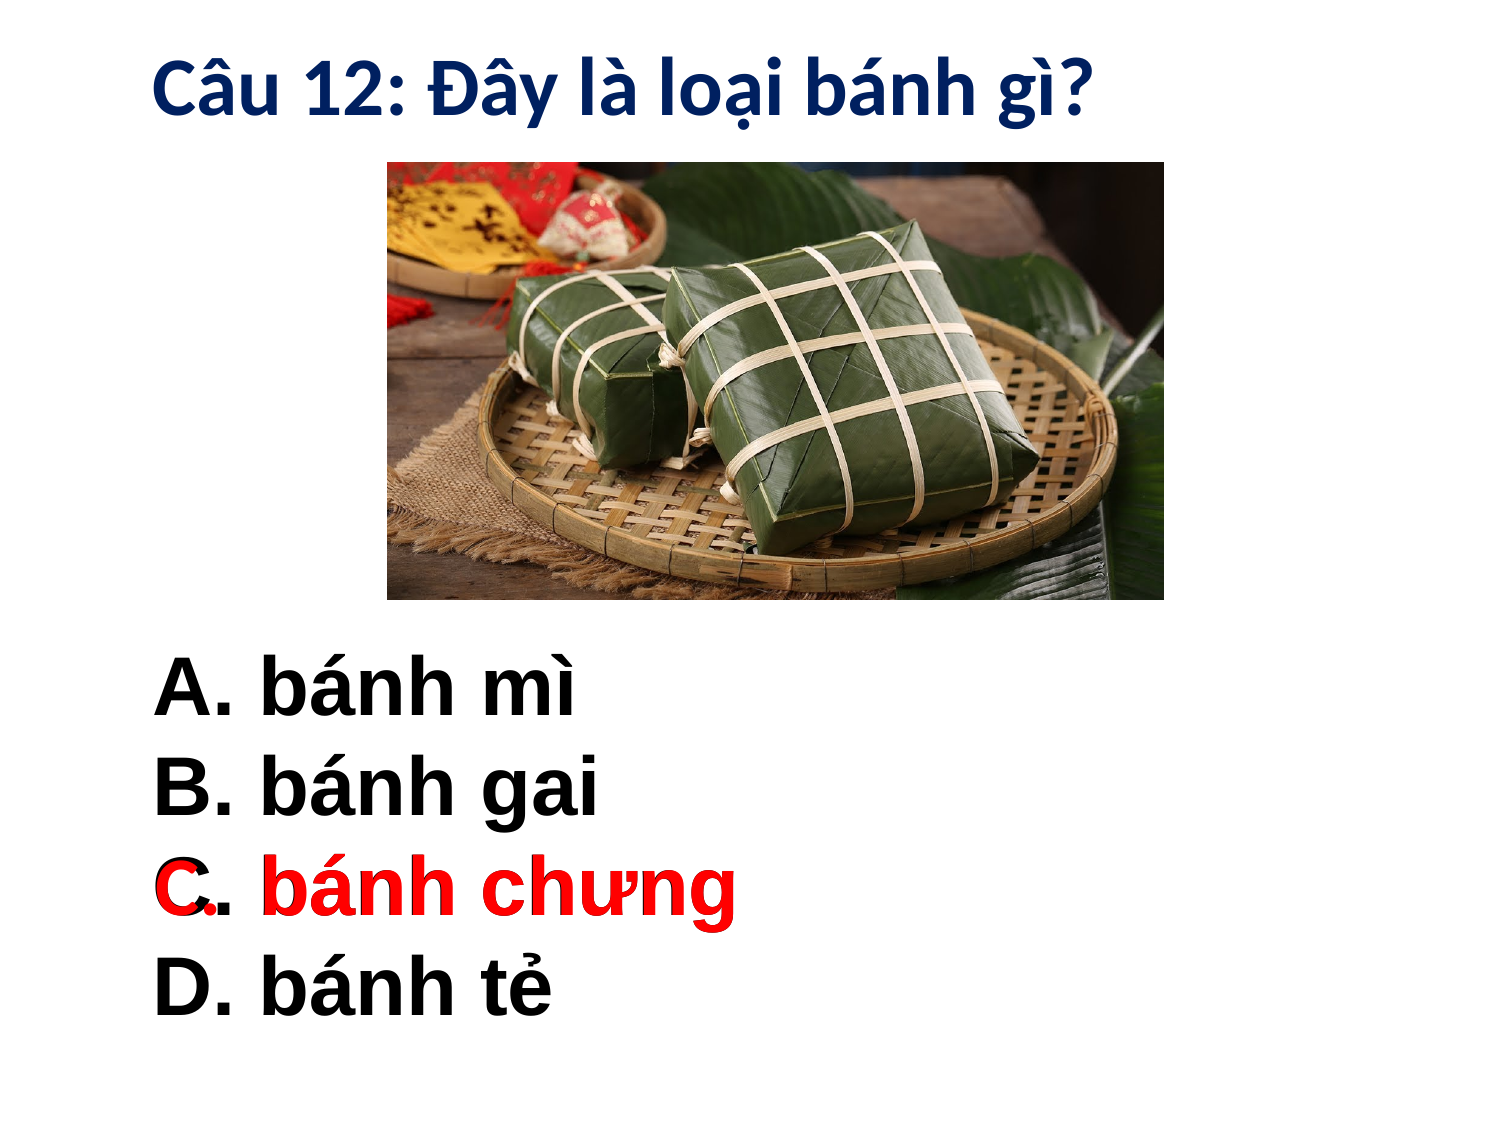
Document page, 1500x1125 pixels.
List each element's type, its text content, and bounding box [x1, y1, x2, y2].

text_box Câu 12: Đây là loại bánh gì? bánh mì bánh gai bánh chưng bánh tẻ [137, 24, 1388, 1040]
picture [387, 162, 1165, 600]
text_box C. bánh chưng [140, 825, 779, 940]
